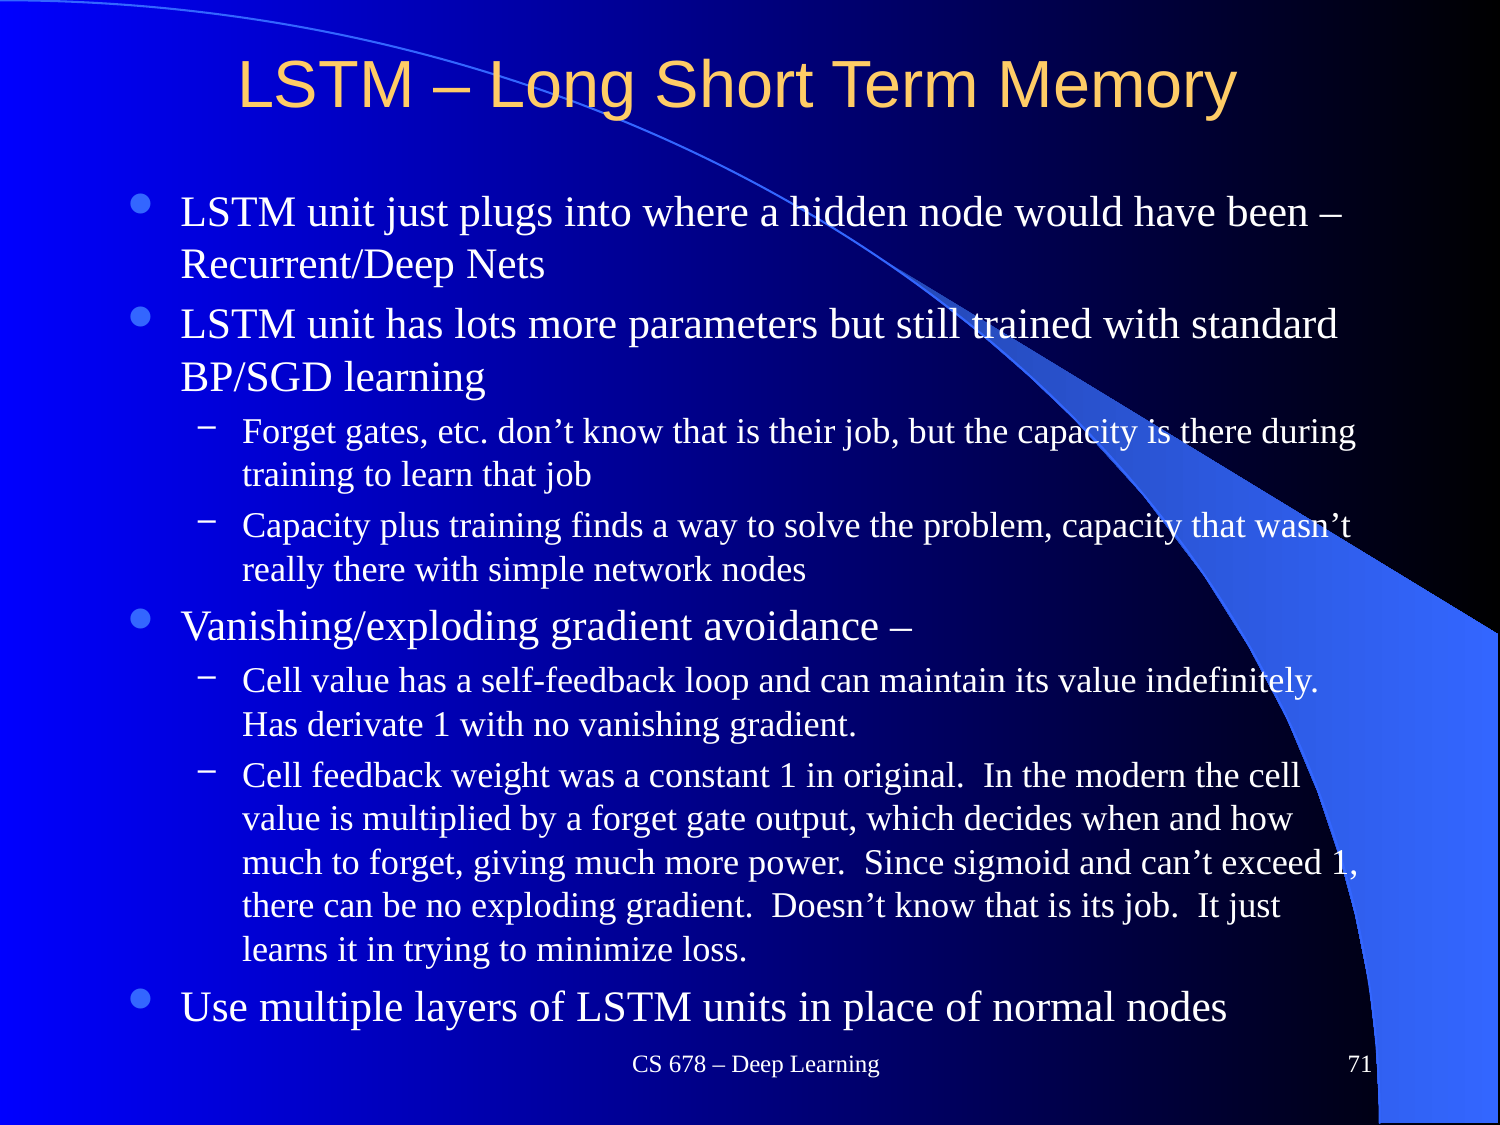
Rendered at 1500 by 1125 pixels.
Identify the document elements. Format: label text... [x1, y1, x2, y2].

footer CS 678 – Deep Learning [474, 1024, 1038, 1101]
title LSTM – Long Short Term Memory [100, 12, 1377, 151]
slide_number 71 [1074, 1024, 1388, 1101]
list LSTM unit just plugs into where a hidden node would have been – Recurrent/Deep Nets LSTM unit has lots more parameters but still trained with standard BP/SGD learning Forget gates, etc. don’t know that is their job, but the capacity is there during training to learn that job Capacity plus training finds a way to solve the problem, capacity that wasn’t really there with simple network nodes Vanishing/exploding gradient avoidance – Cell value has a self-feedback loop and can maintain its value indefinitely. Has derivate 1 with no vanishing gradient. Cell feedback weight was a constant 1 in original. In the modern the cell value is multiplied by a forget gate output, which decides when and how much to forget, giving much more power. Since sigmoid and can’t exceed 1, there can be no exploding gradient. Doesn’t know that is its job. It just learns it in trying to minimize loss. Use multiple layers of LSTM units in place of normal nodes [112, 174, 1388, 1038]
